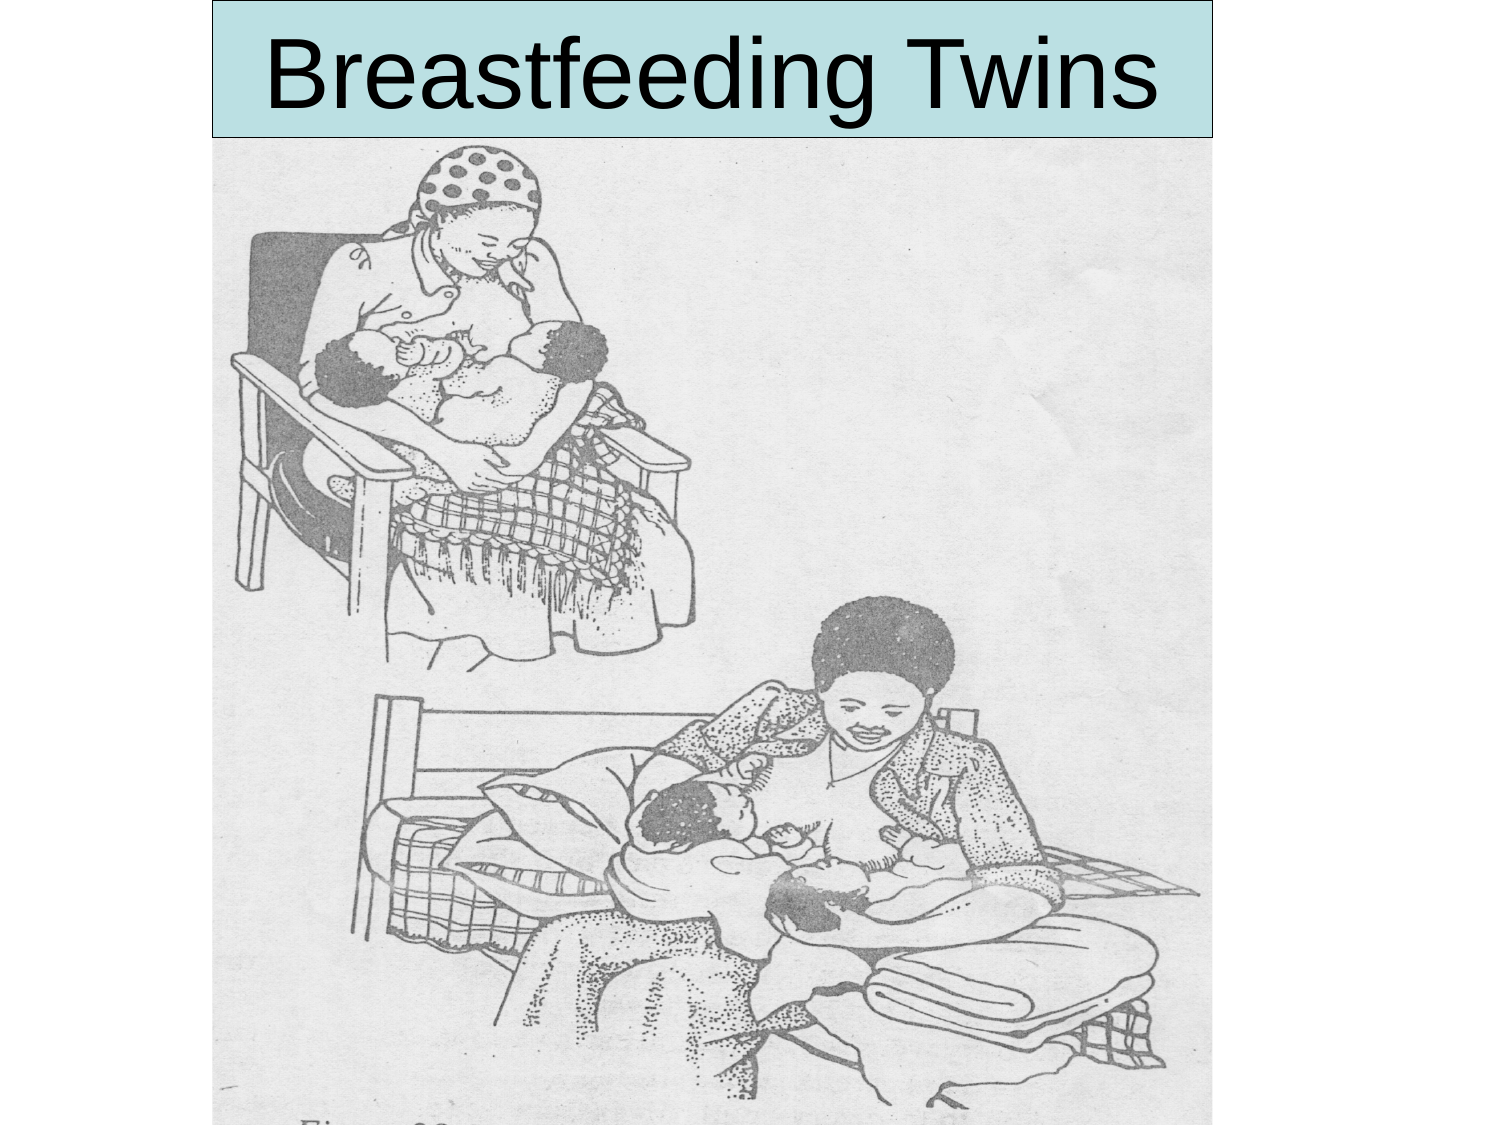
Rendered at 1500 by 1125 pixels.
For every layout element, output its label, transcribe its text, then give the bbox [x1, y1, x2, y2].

picture [212, 137, 1213, 1125]
text_box Breastfeeding Twins [212, 0, 1213, 137]
